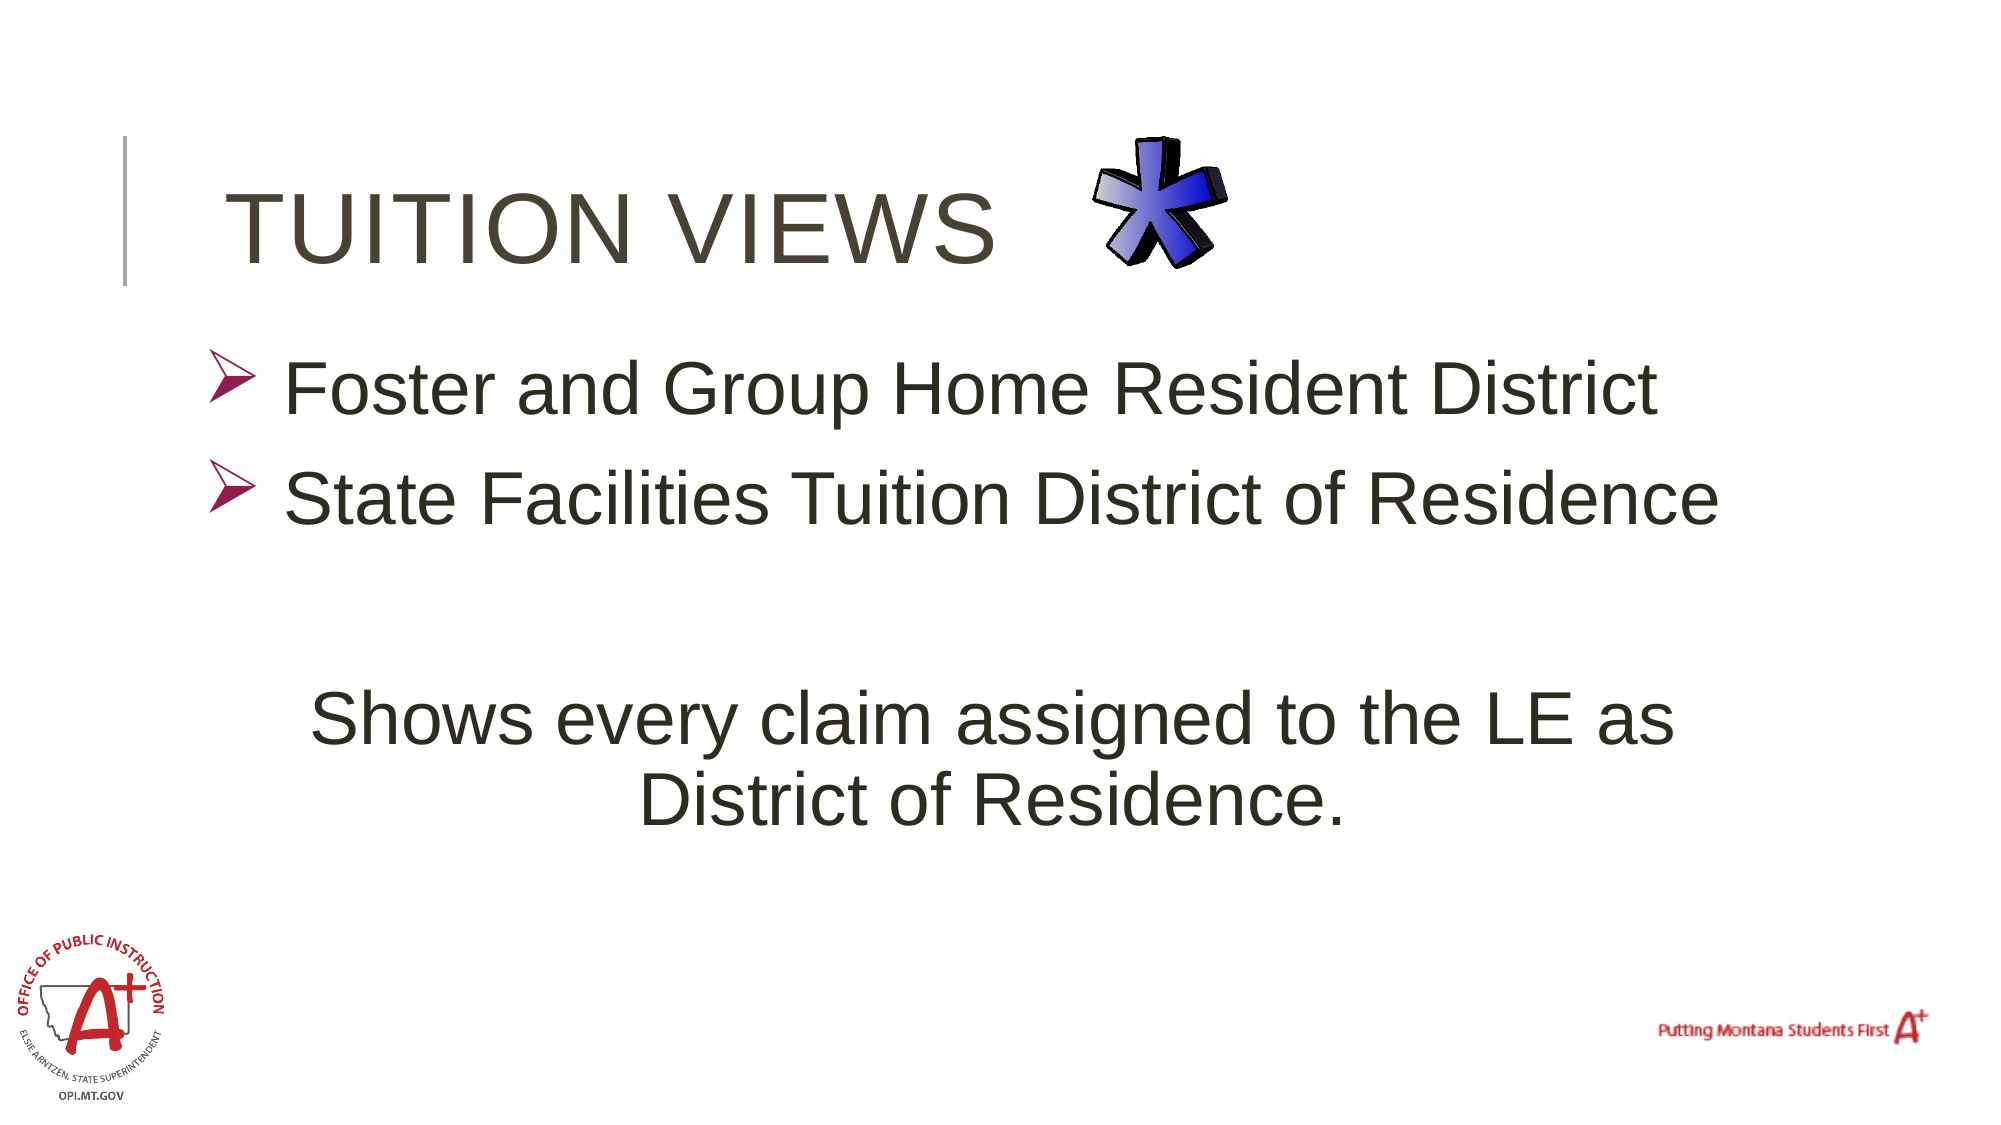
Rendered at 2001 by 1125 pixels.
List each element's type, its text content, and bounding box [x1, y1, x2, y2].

picture [0, 931, 176, 1107]
list Foster and Group Home Resident District State Facilities Tuition District of Residence Shows every claim assigned to the LE as District of Residence. [195, 341, 1791, 1002]
picture [1654, 999, 1938, 1054]
title Tuition VIEWS [209, 96, 1805, 373]
picture [1091, 135, 1229, 270]
